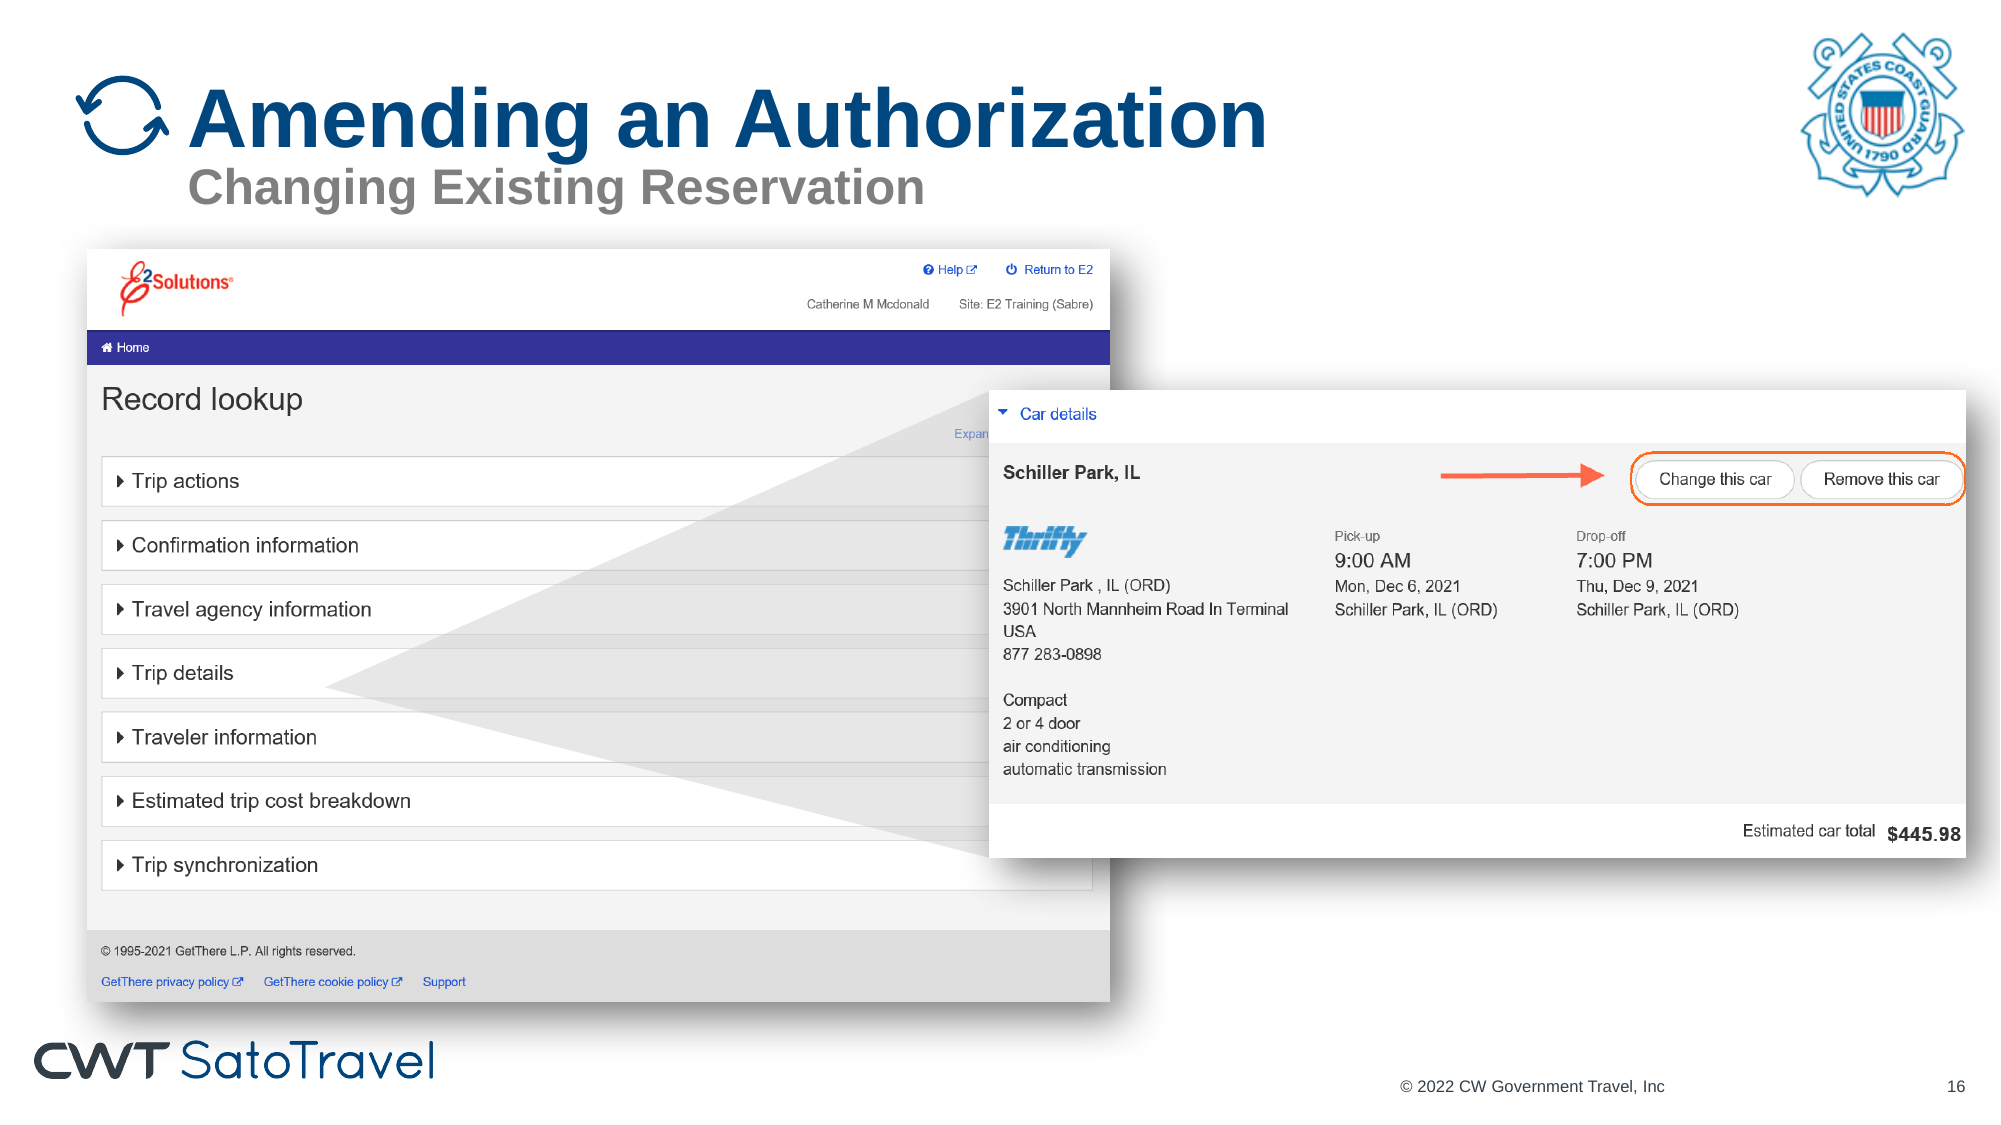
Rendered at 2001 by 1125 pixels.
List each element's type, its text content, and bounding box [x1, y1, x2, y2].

footer © 2022 CW Government Travel, Inc [1257, 1075, 1918, 1098]
picture [989, 390, 1966, 858]
title Amending an Authorization Changing Existing Reservation [187, 79, 1918, 218]
picture [1800, 32, 1965, 198]
picture [34, 1040, 433, 1079]
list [87, 249, 1110, 1002]
slide_number 15 [1931, 1075, 1966, 1098]
